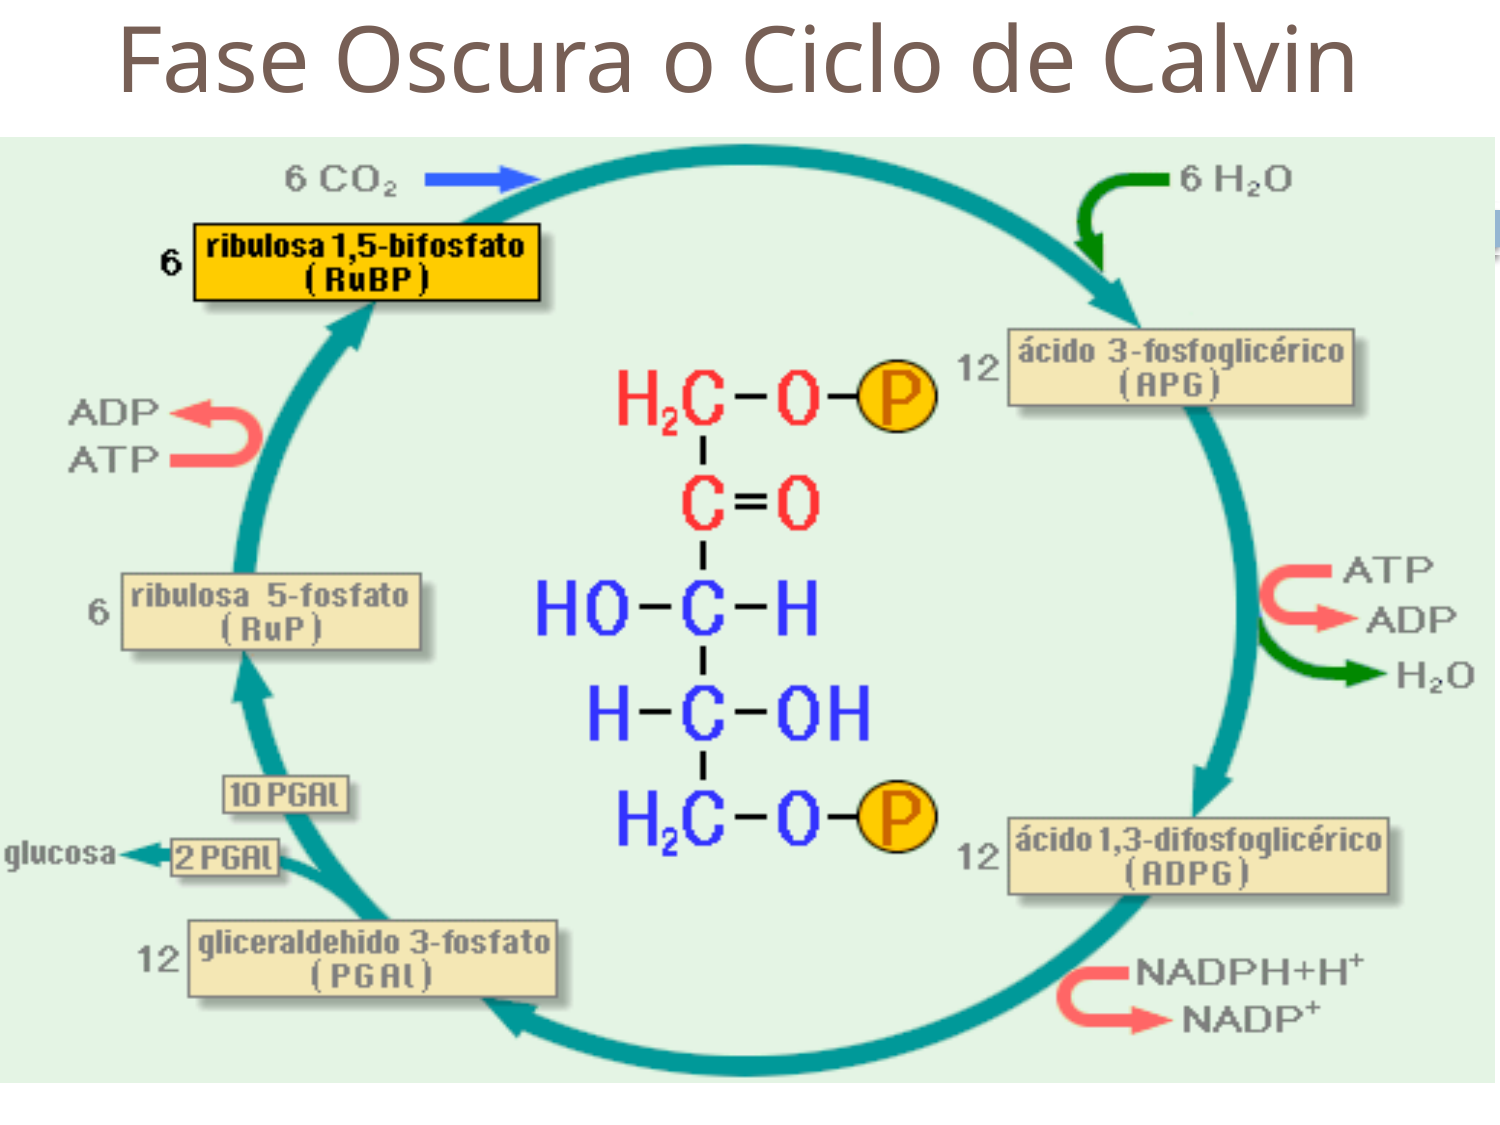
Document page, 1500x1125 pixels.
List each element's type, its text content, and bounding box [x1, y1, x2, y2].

title Fase Oscura o Ciclo de Calvin [100, 0, 1438, 136]
picture [0, 136, 1496, 1083]
